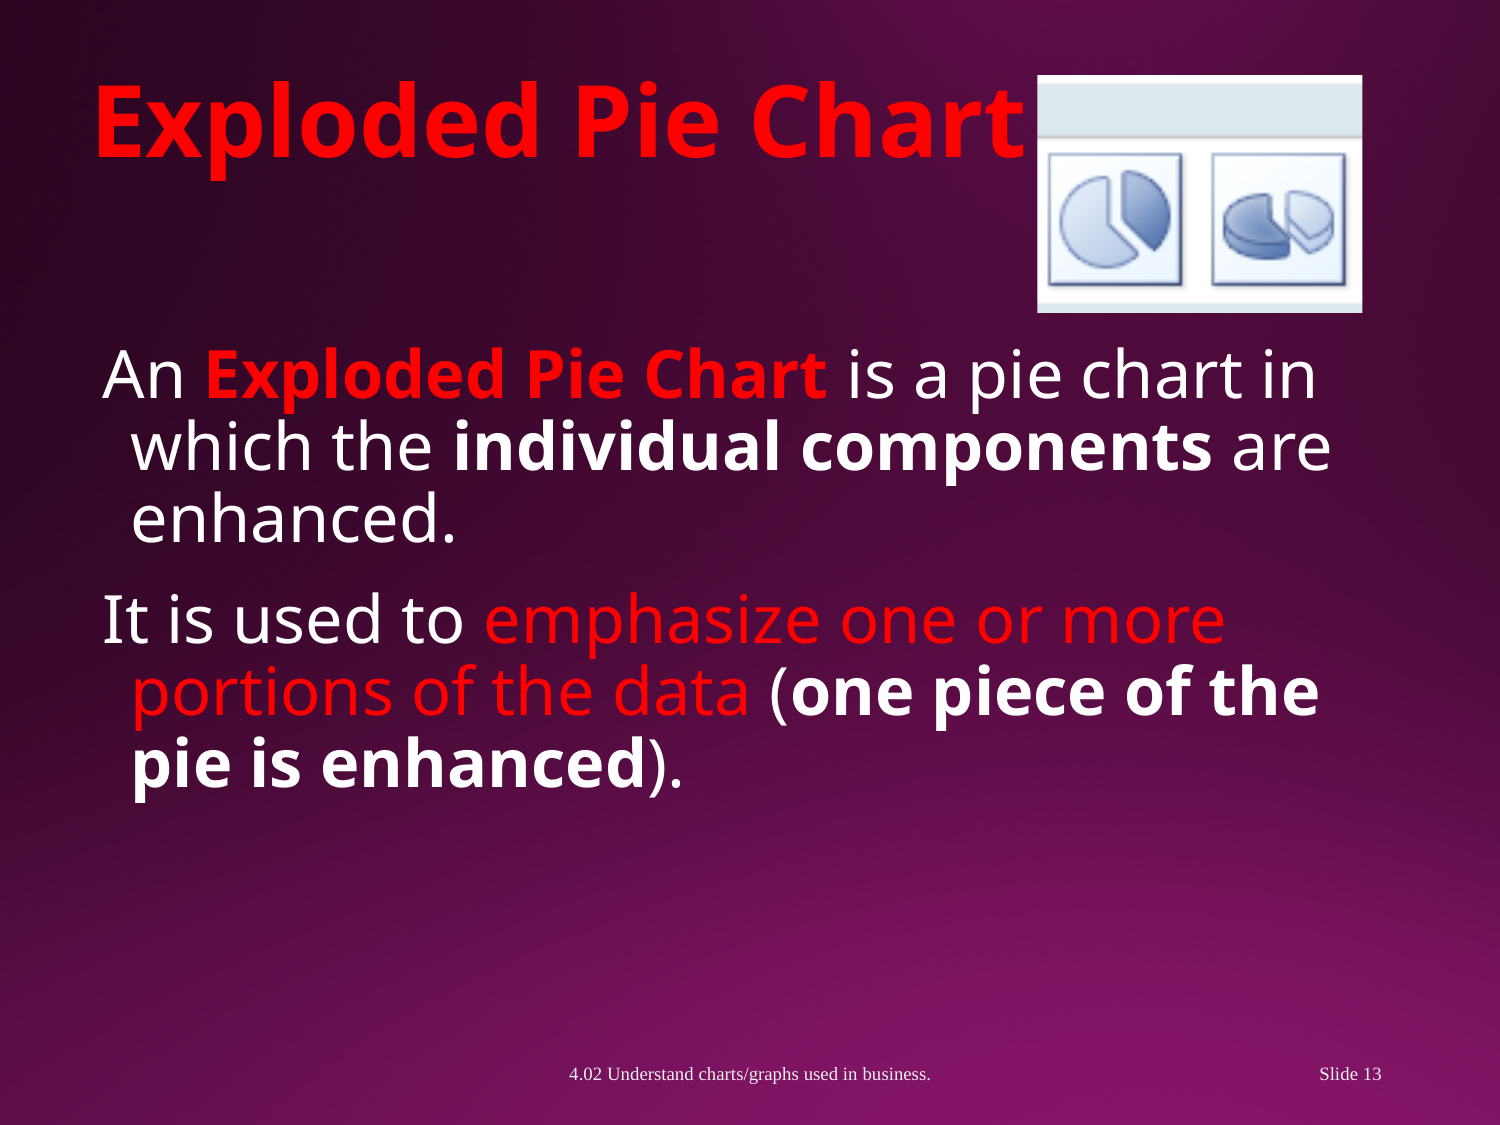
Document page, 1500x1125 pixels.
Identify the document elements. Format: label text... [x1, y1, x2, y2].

list An Exploded Pie Chart is a pie chart in which the individual components are enhanced. It is used to emphasize one or more portions of the data (one piece of the pie is enhanced). [87, 224, 1388, 1075]
picture [0, 0, 1500, 1125]
footer 4.02 Understand charts/graphs used in business. [496, 1042, 1004, 1103]
slide_number Slide 13 [1059, 1042, 1397, 1103]
title Exploded Pie Chart [75, 50, 1425, 200]
